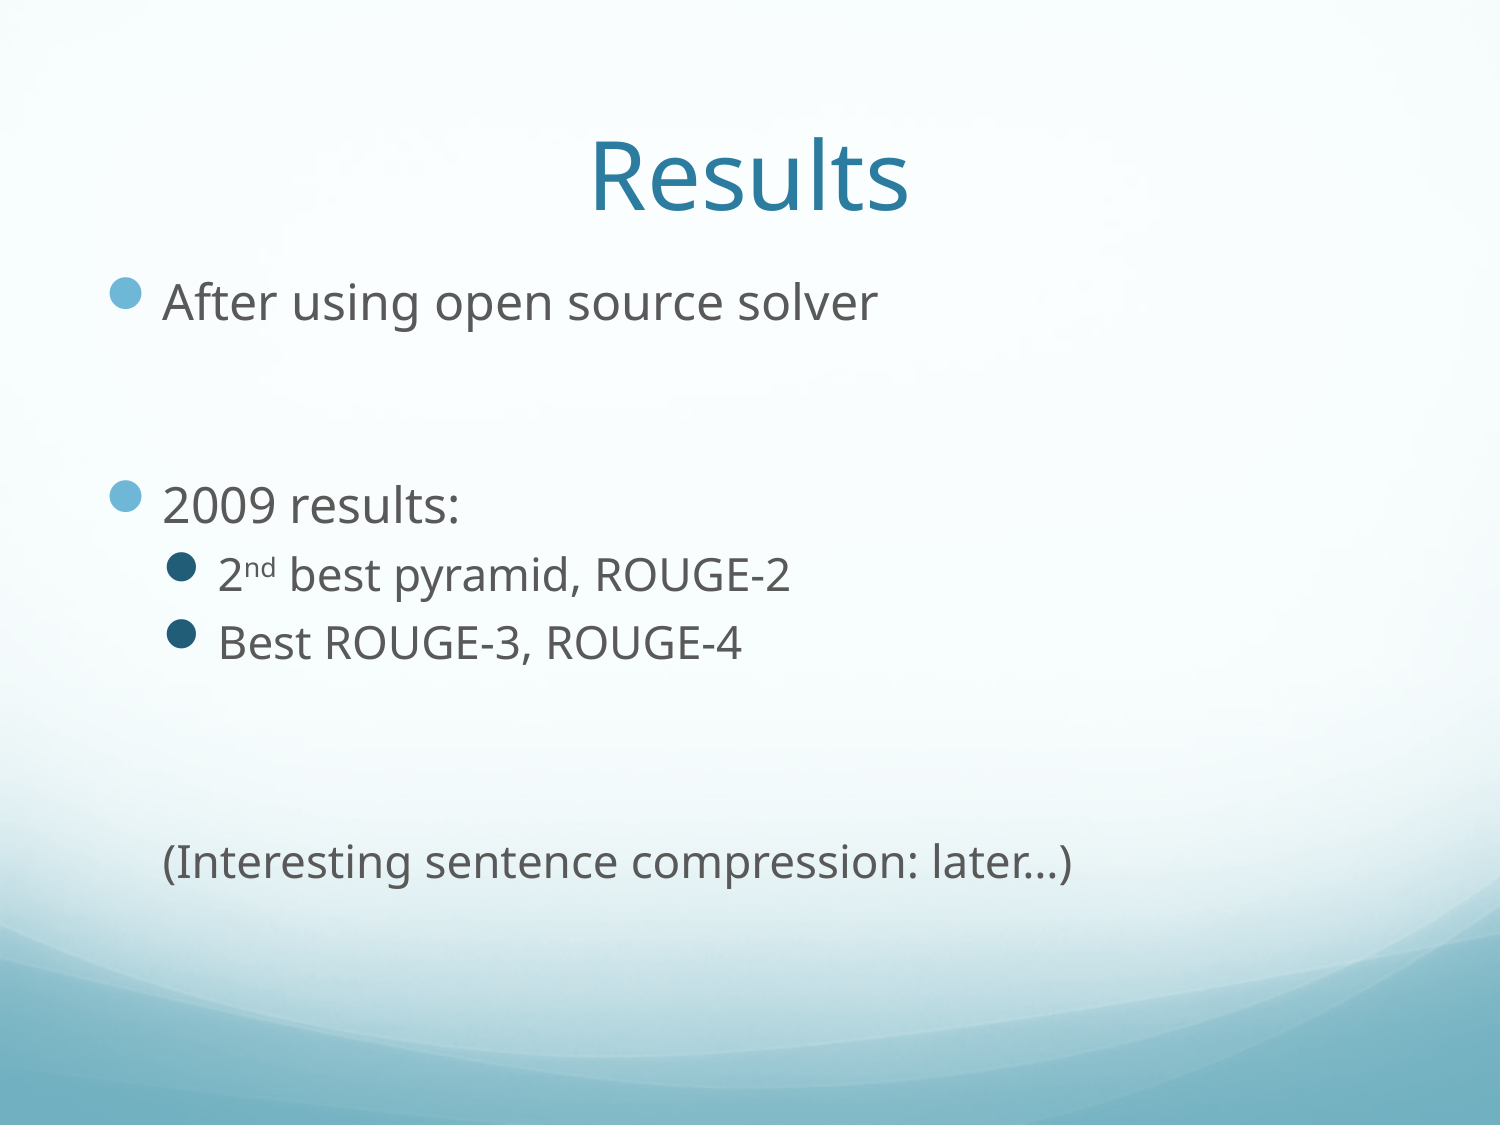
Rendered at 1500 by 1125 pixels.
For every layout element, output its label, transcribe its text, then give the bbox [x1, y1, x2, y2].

list After using open source solver 2009 results: 2nd best pyramid, ROUGE-2 Best ROUGE-3, ROUGE-4 (Interesting sentence compression: later…) [90, 262, 1410, 975]
title Results [90, 17, 1410, 237]
